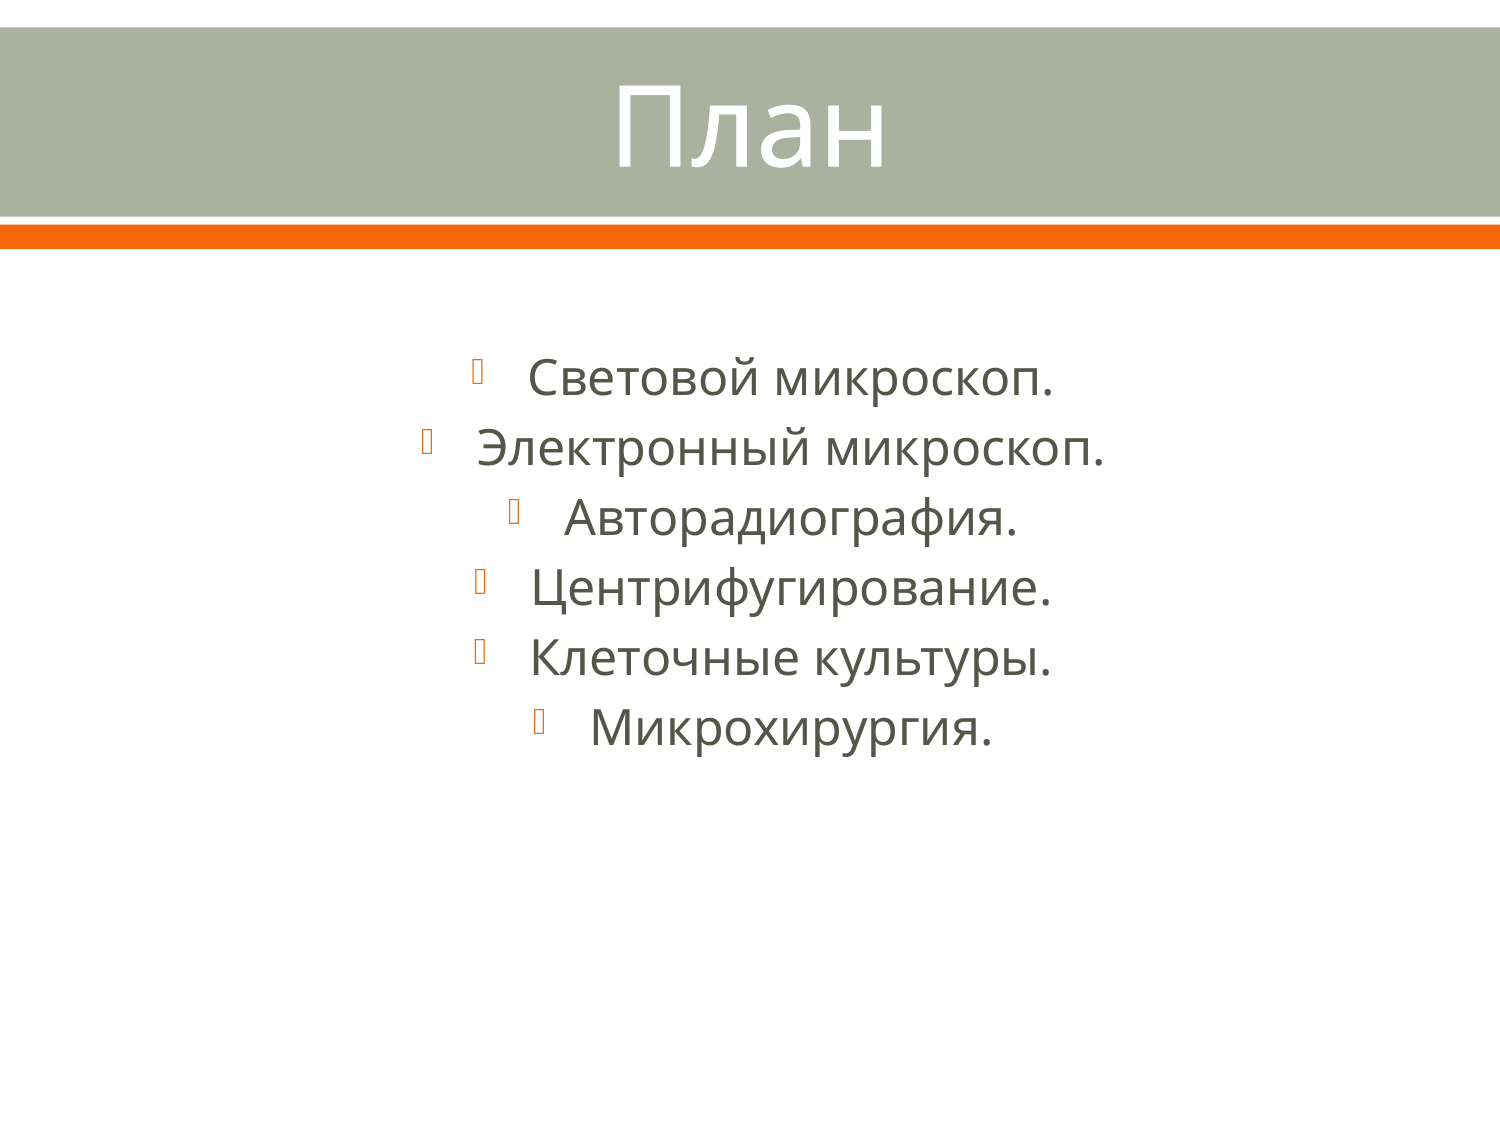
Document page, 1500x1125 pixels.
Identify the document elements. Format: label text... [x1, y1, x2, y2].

list Световой микроскоп. Электронный микроскоп. Авторадиография. Центрифугирование. Клеточные культуры. Микрохирургия. [88, 338, 1439, 1081]
title План [75, 29, 1425, 213]
